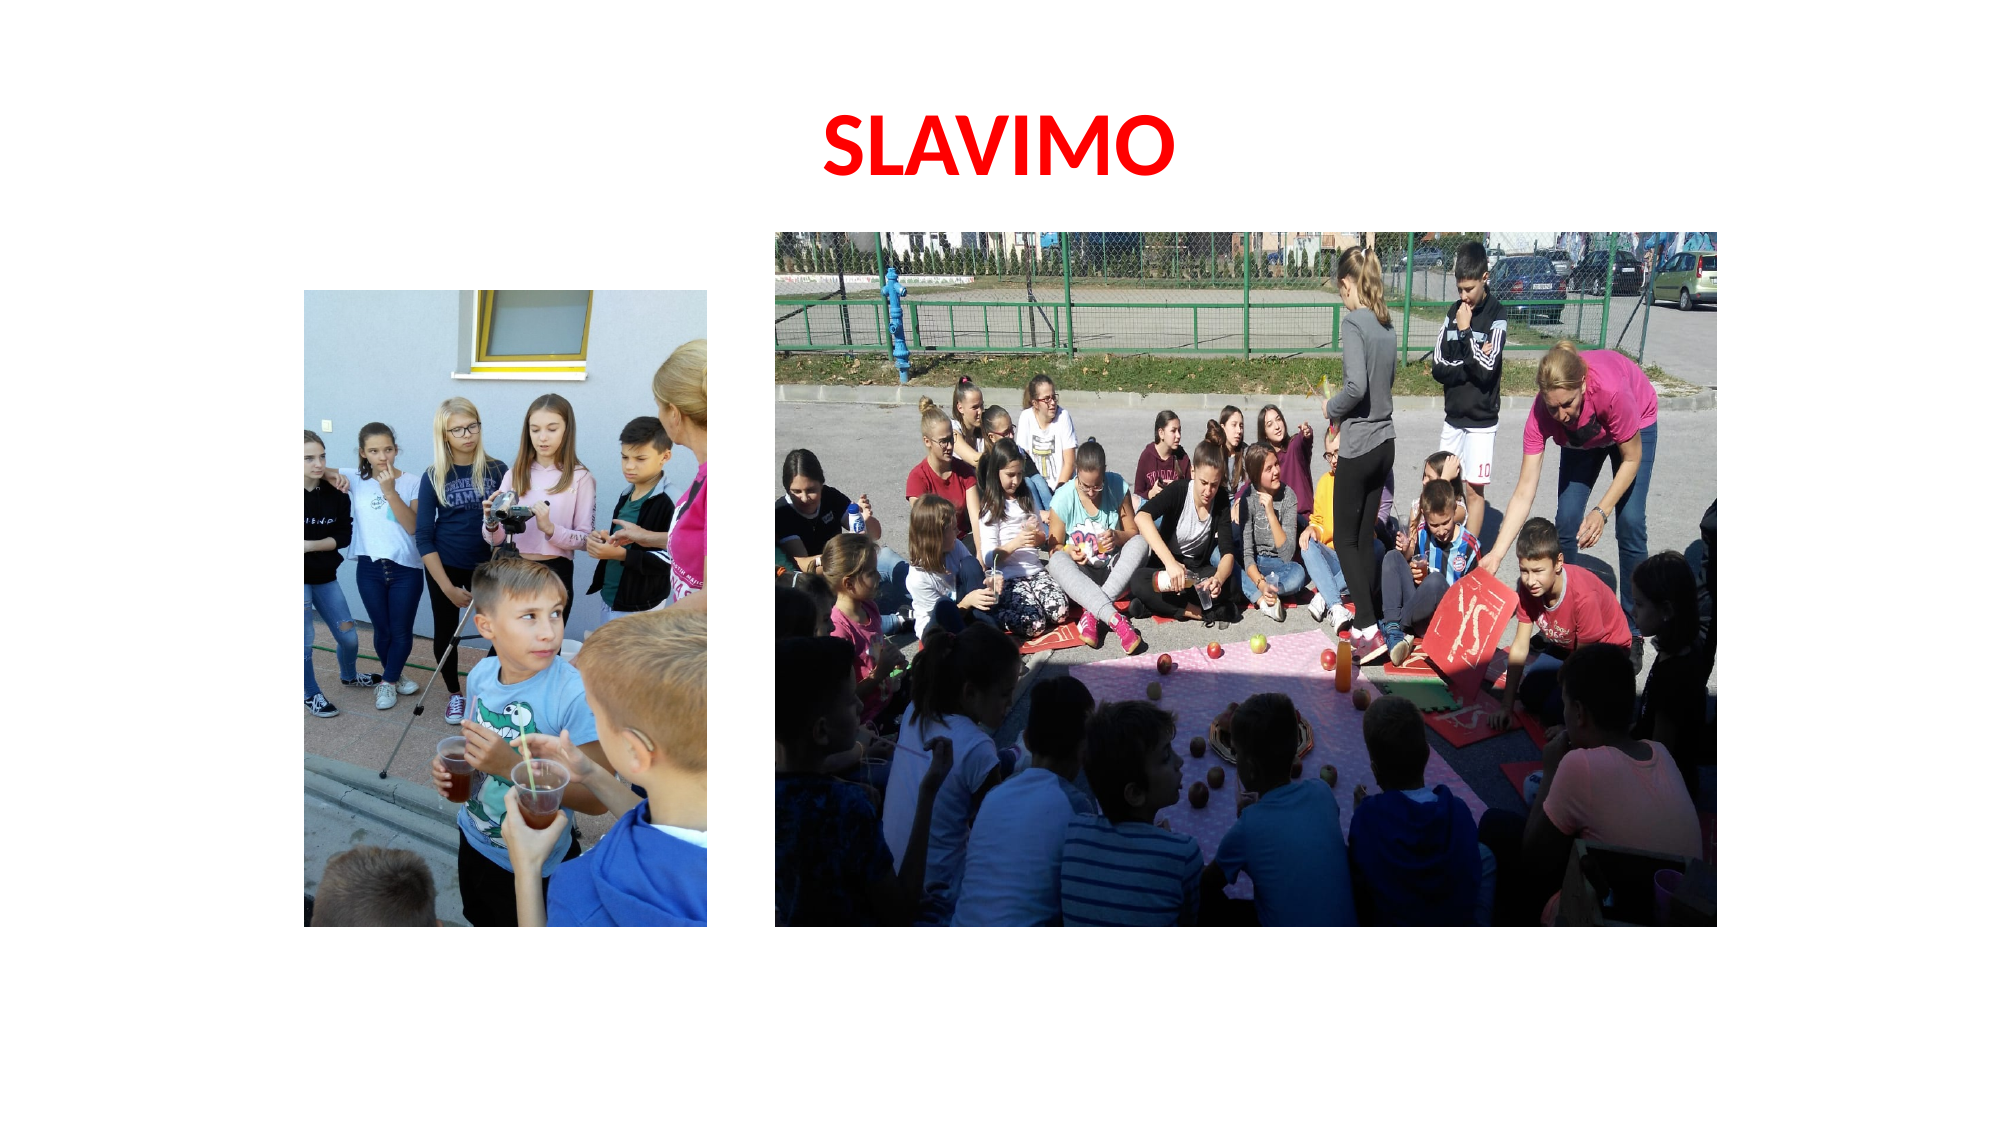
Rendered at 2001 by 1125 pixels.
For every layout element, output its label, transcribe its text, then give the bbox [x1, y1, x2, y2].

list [775, 232, 1717, 927]
title SLAVIMO [99, 45, 1900, 233]
picture [304, 290, 707, 927]
